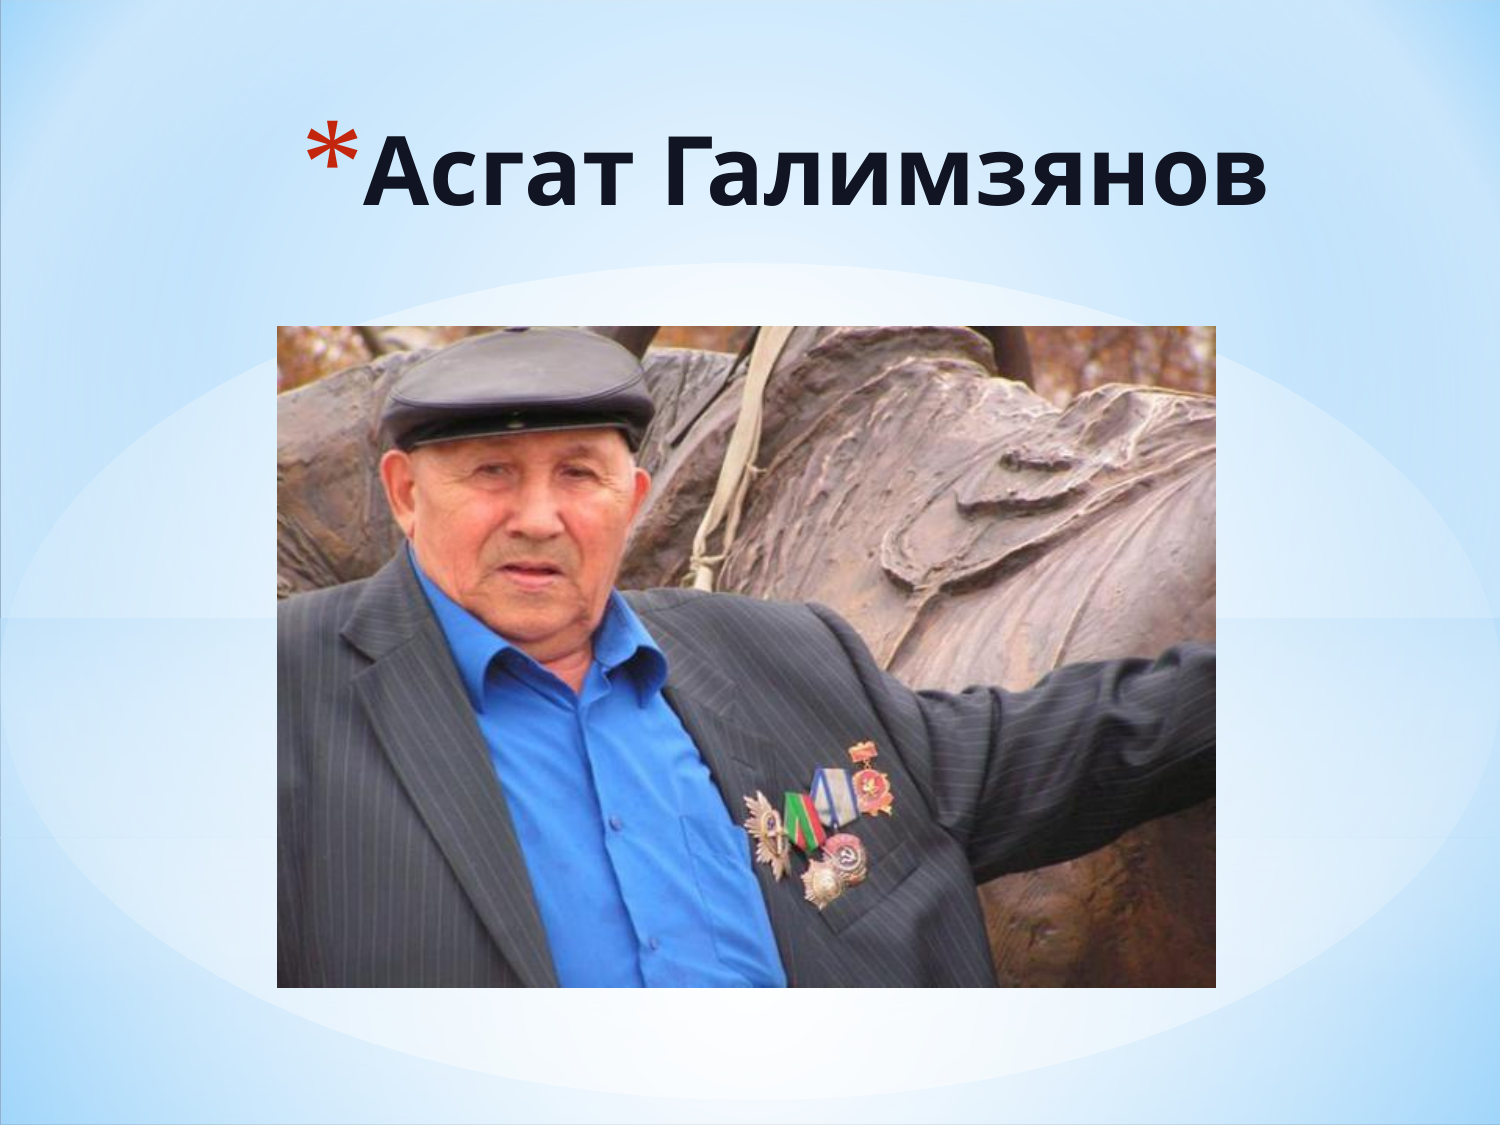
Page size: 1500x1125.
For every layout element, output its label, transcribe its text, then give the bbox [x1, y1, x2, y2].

title Асгат Галимзянов [218, 101, 1287, 290]
picture [277, 326, 1216, 989]
